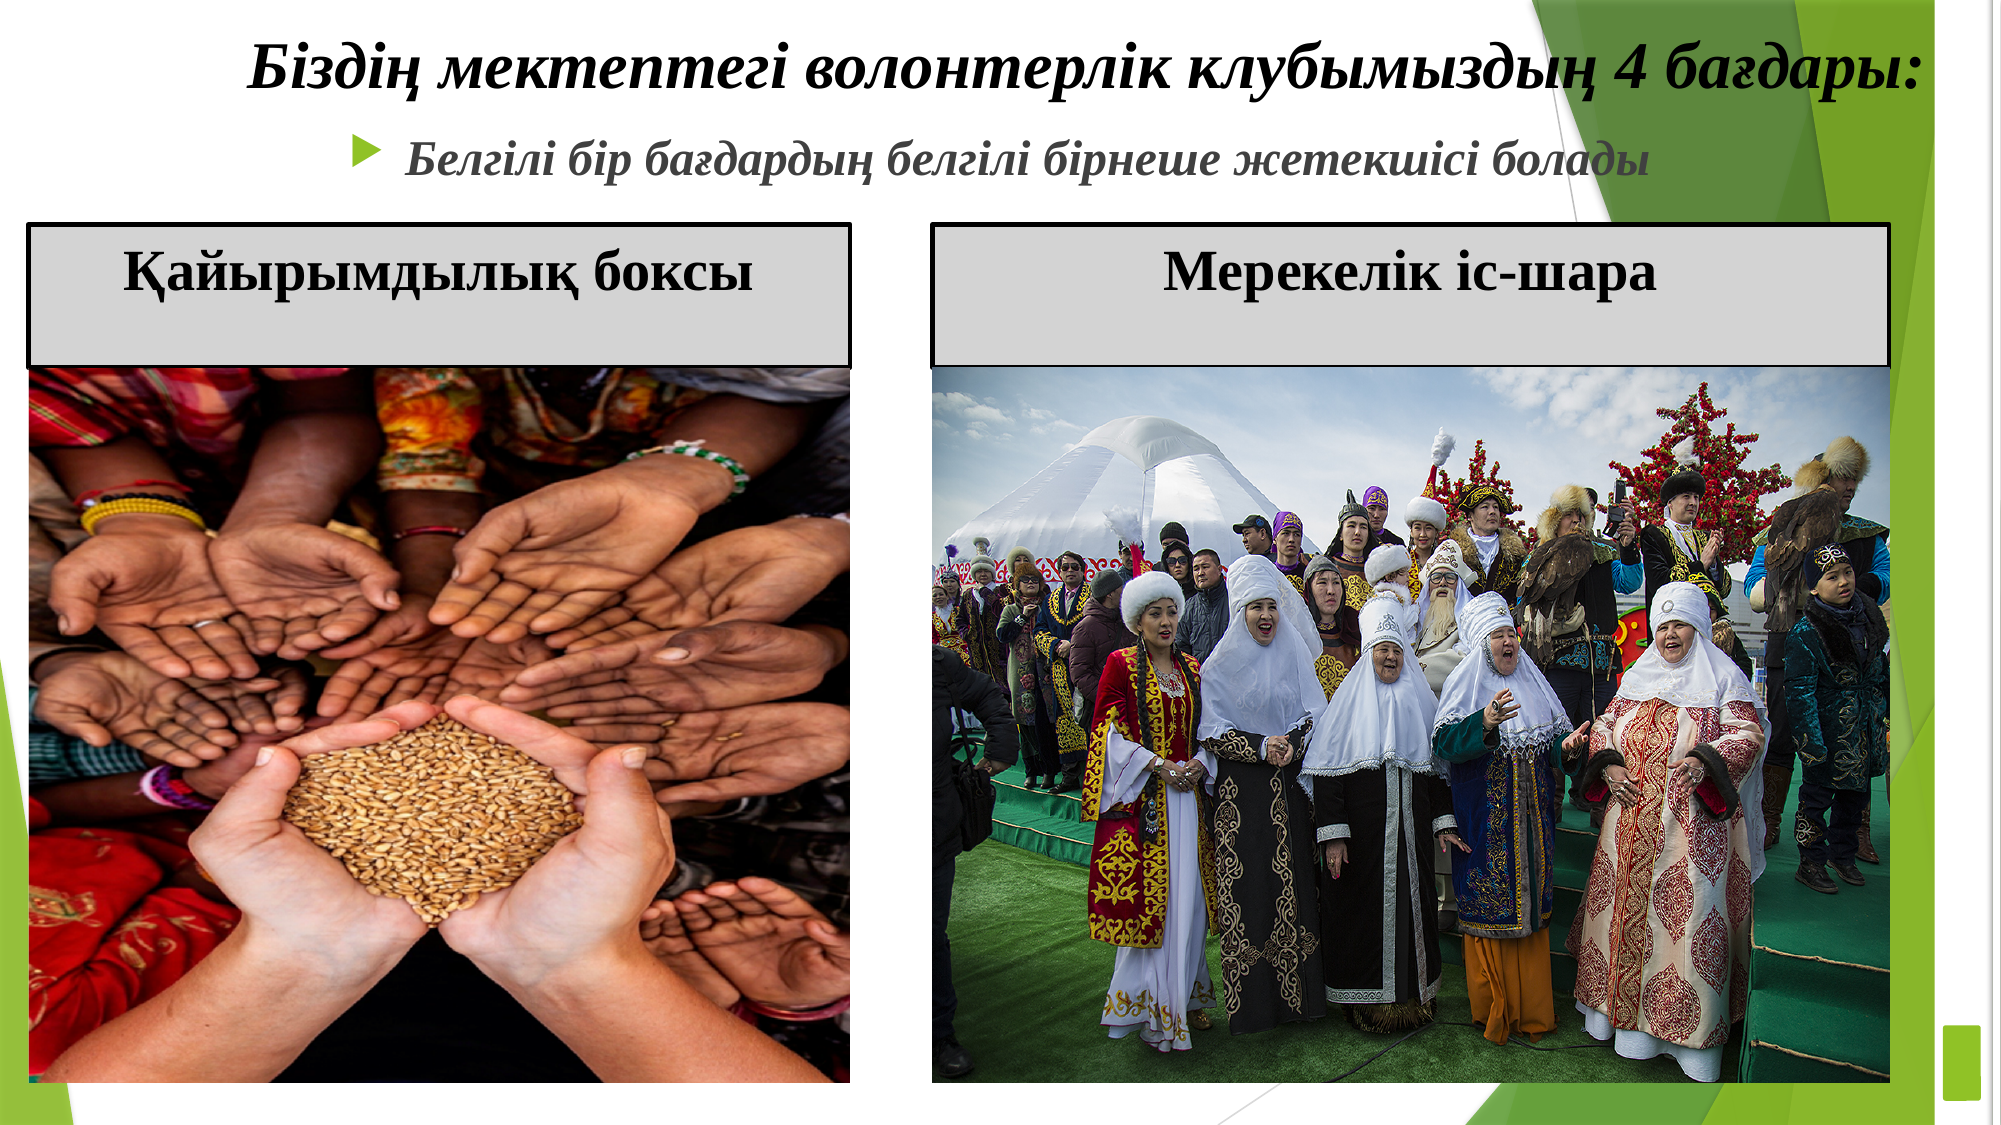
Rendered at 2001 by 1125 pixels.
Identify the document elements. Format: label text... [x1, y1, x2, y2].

title Біздің мектептегі волонтерлік клубымыздың 4 бағдары: [69, 14, 1955, 134]
list Қайырымдылық боксы [28, 224, 850, 368]
picture [29, 313, 850, 1125]
slide_number 8 [1536, 1035, 1987, 1096]
picture [1877, 549, 1884, 556]
picture [932, 366, 1890, 1084]
list Мерекелік іс-шара [932, 224, 1890, 366]
list Белгілі бір бағдардың белгілі бірнеше жетекшісі болады [280, 118, 1720, 225]
